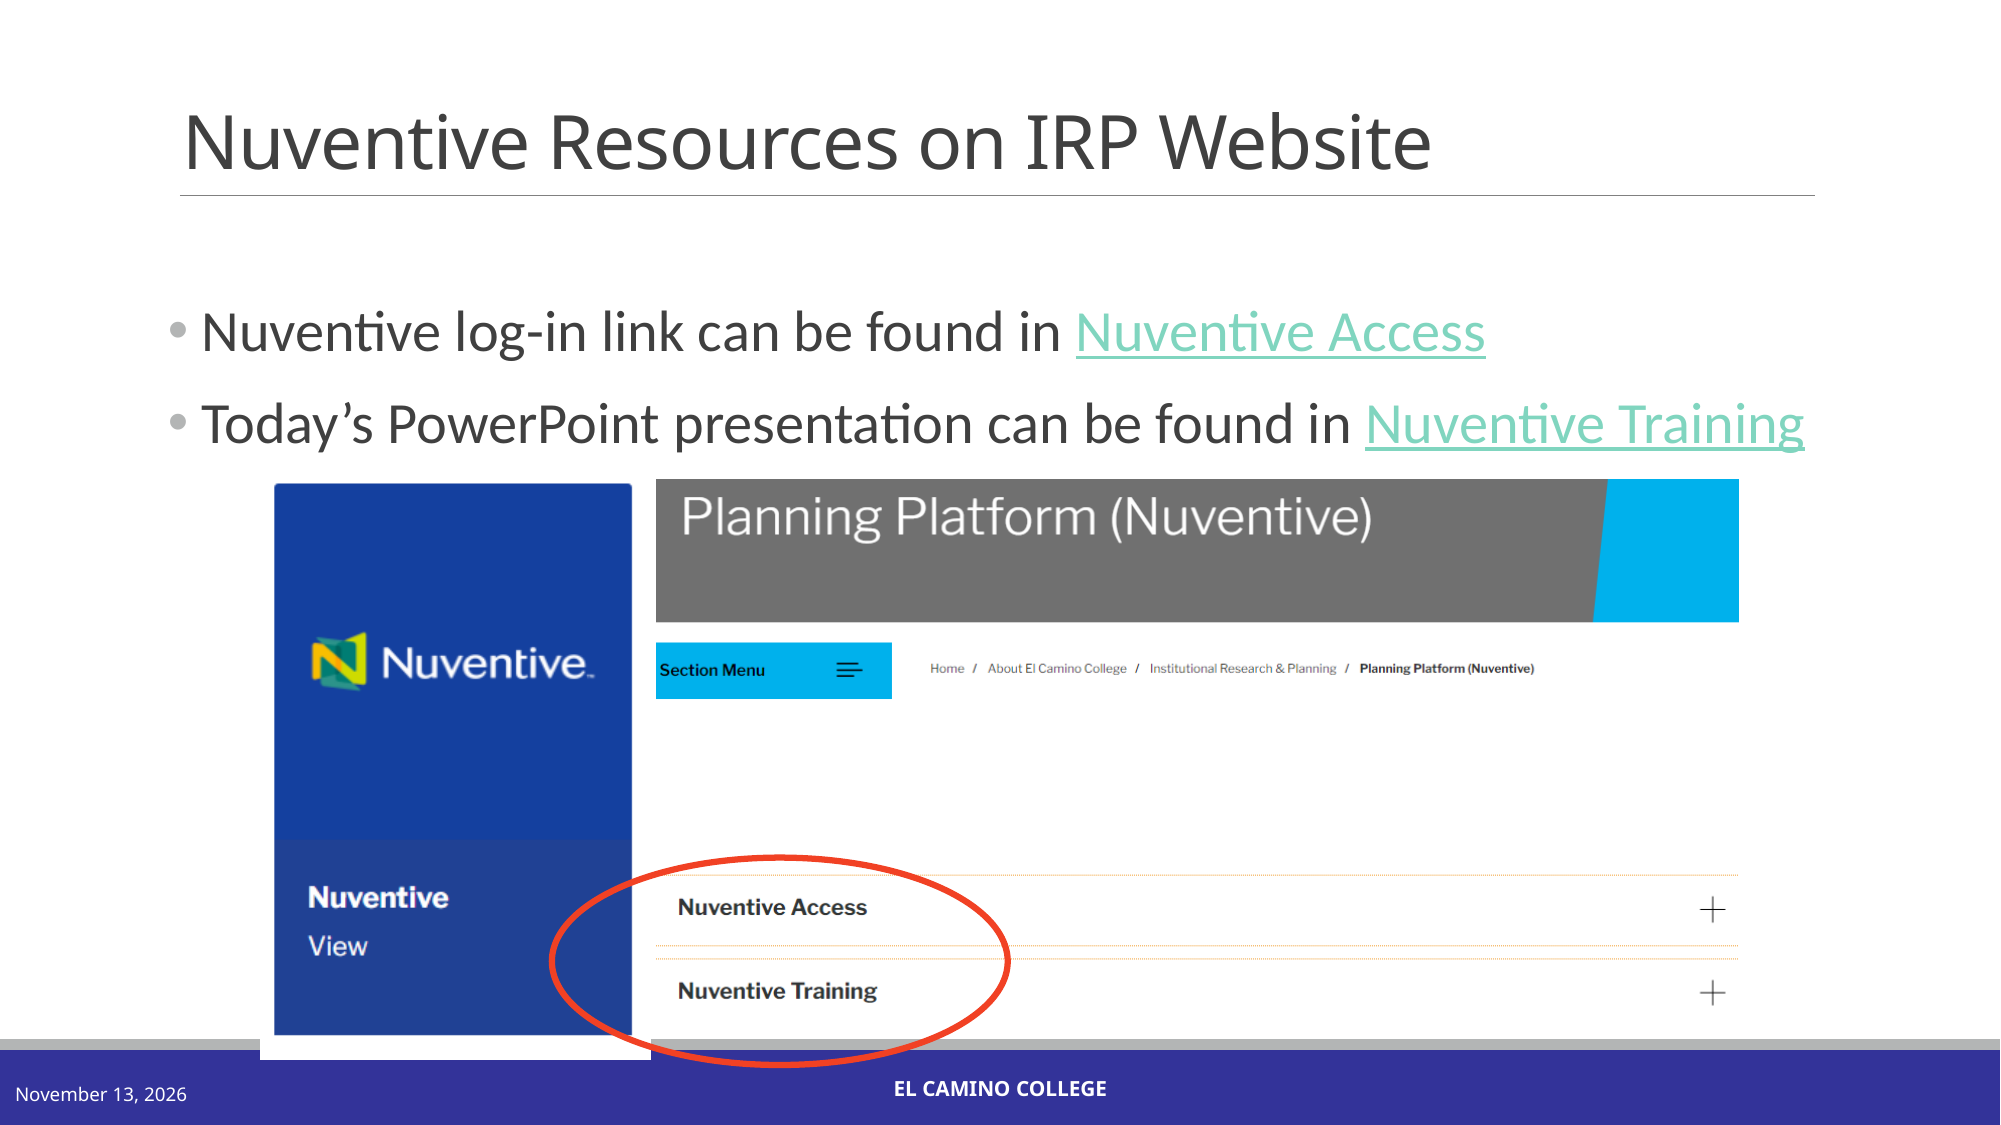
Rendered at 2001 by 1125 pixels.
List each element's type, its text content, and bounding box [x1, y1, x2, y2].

picture [655, 479, 1740, 1021]
title Nuventive Resources on IRP Website [168, 42, 1818, 193]
text_box [661, 1029, 956, 1067]
footer El Camino College [604, 1059, 1396, 1120]
picture [259, 461, 652, 1061]
list Nuventive log-in link can be found in Nuventive Access Today’s PowerPoint presentation can be found in Nuventive Training [168, 195, 1818, 1020]
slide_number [0, 1065, 406, 1125]
